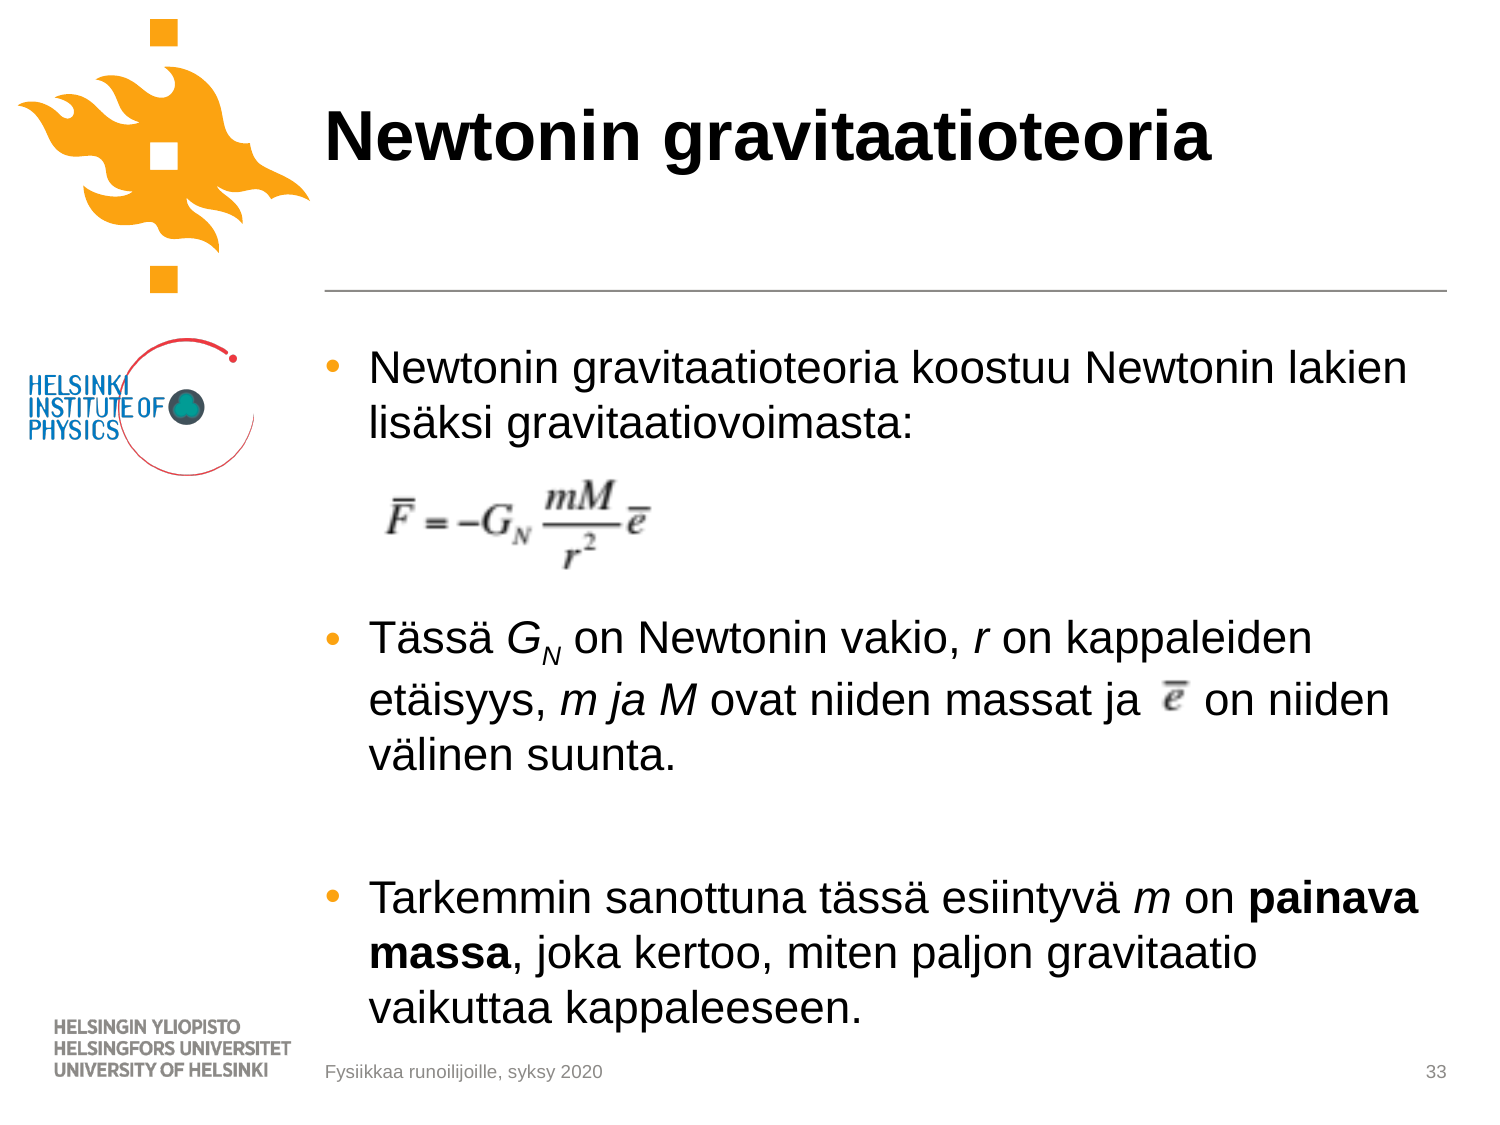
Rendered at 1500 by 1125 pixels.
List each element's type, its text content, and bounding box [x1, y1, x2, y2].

slide_number 33 [1376, 1011, 1447, 1083]
footer Fysiikkaa runoilijoille, syksy 2020 [324, 1011, 1069, 1083]
title Newtonin gravitaatioteoria [324, 90, 1447, 279]
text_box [380, 467, 655, 574]
picture [53, 1017, 292, 1079]
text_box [1157, 673, 1194, 718]
list Newtonin gravitaatioteoria koostuu Newtonin lakien lisäksi gravitaatiovoimasta: Tässä GN on Newtonin vakio, r on kappaleiden etäisyys, m ja M ovat niiden massat ja on niiden välinen suunta. Tarkemmin sanottuna tässä esiintyvä m on painava massa, joka kertoo, miten paljon gravitaatio vaikuttaa kappaleeseen. [324, 338, 1453, 1053]
